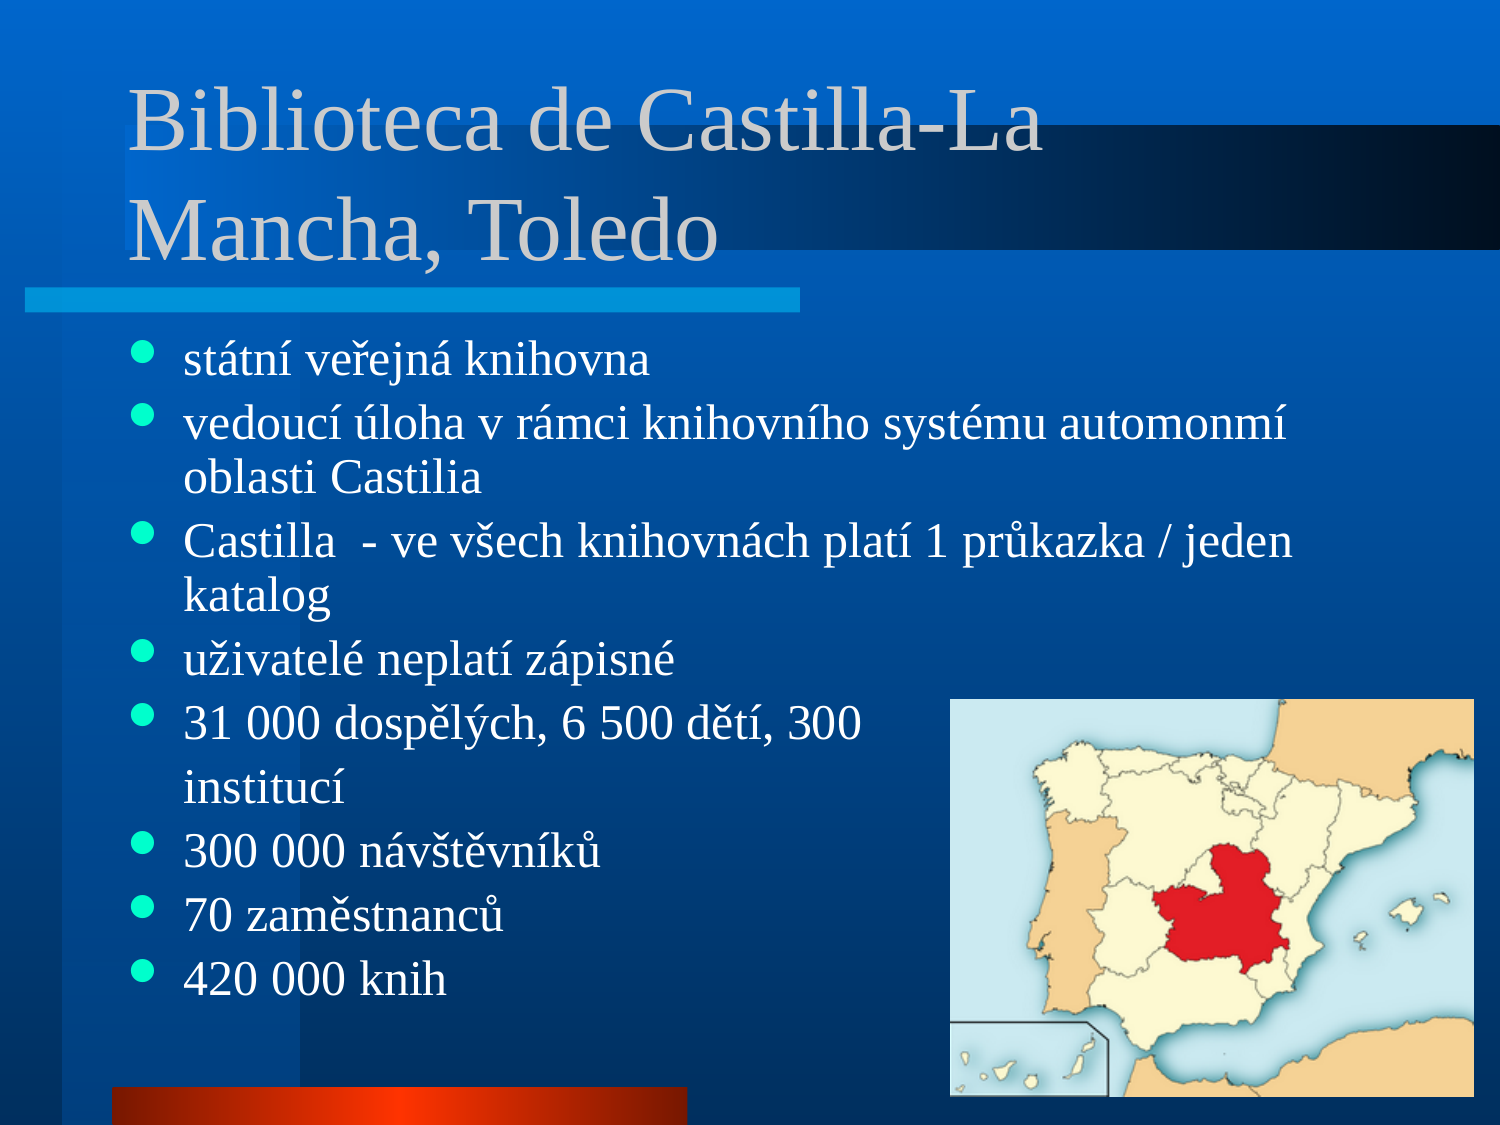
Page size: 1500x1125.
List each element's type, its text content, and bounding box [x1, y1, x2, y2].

title Biblioteca de Castilla-La Mancha, Toledo [112, 75, 1388, 263]
list státní veřejná knihovna vedoucí úloha v rámci knihovního systému automonmí oblasti Castilia Castilla - ve všech knihovnách platí 1 průkazka / jeden katalog uživatelé neplatí zápisné 31 000 dospělých, 6 500 dětí, 300 institucí 300 000 návštěvníků 70 zaměstnanců 420 000 knih [112, 324, 1388, 1000]
picture [949, 699, 1474, 1097]
